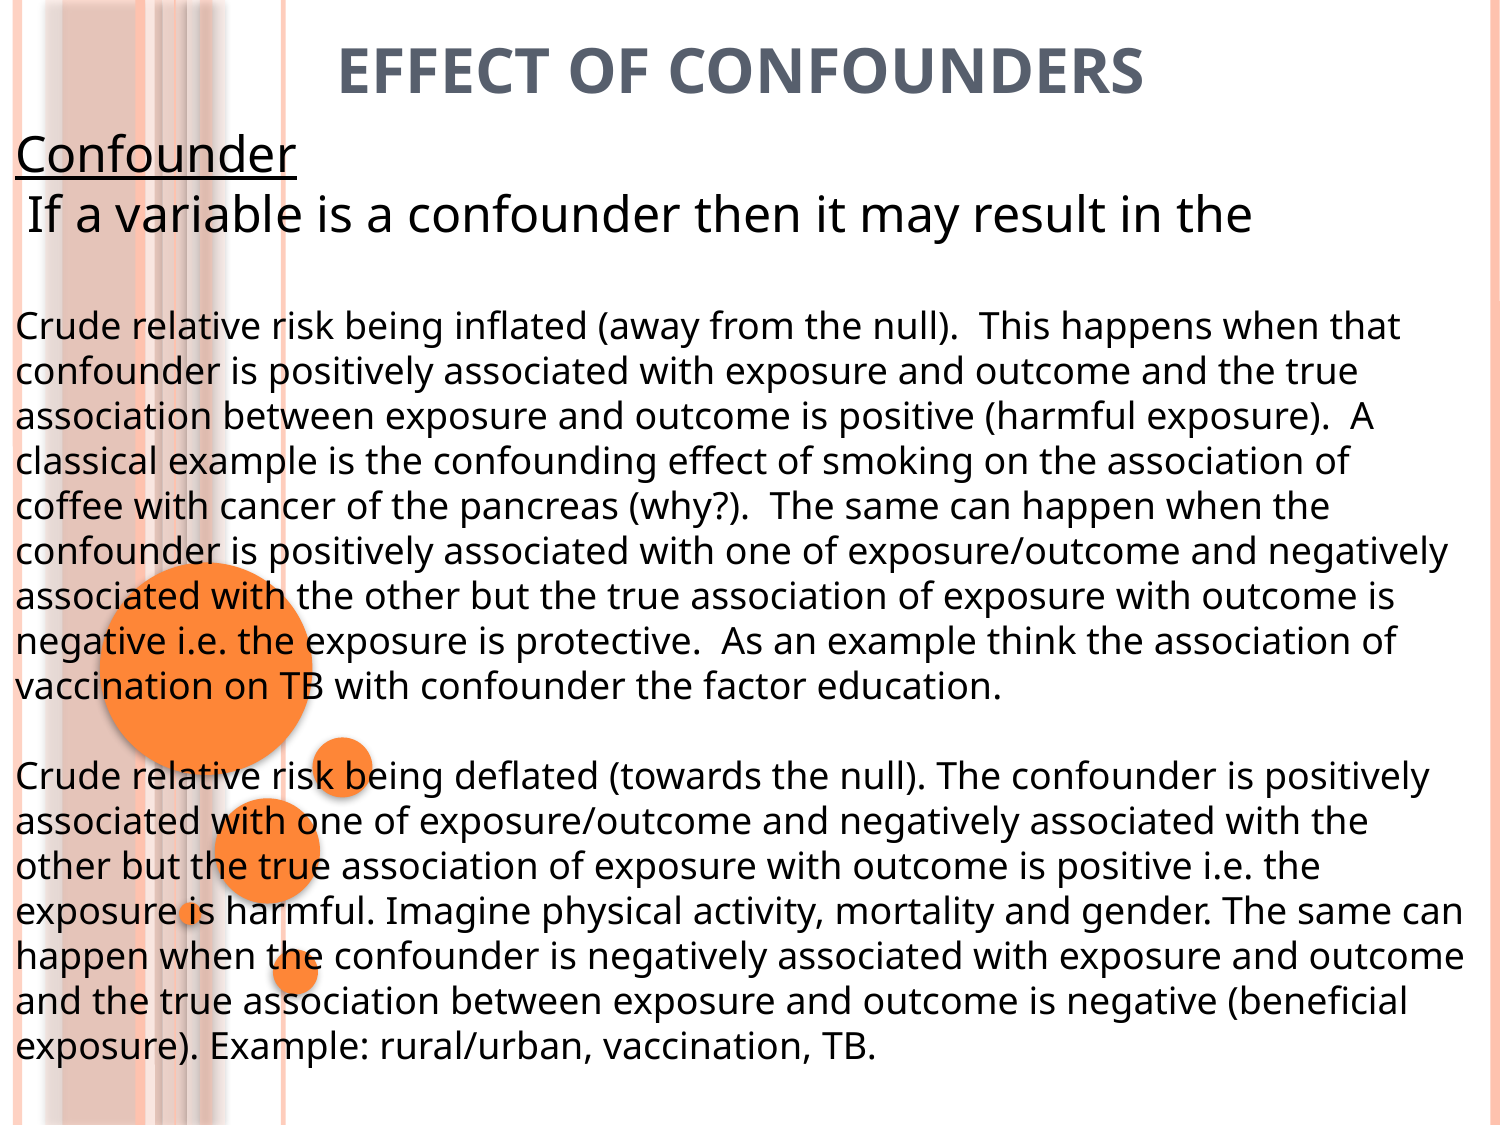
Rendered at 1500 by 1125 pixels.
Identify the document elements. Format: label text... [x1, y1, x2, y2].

title Effect of confounders [0, 0, 1483, 113]
text_box Confounder If a variable is a confounder then it may result in the Crude relative risk being inflated (away from the null). This happens when that confounder is positively associated with exposure and outcome and the true association between exposure and outcome is positive (harmful exposure). A classical example is the confounding effect of smoking on the association of coffee with cancer of the pancreas (why?). The same can happen when the confounder is positively associated with one of exposure/outcome and negatively associated with the other but the true association of exposure with outcome is negative i.e. the exposure is protective. As an example think the association of vaccination on TB with confounder the factor education. Crude relative risk being deflated (towards the null). The confounder is positively associated with one of exposure/outcome and negatively associated with the other but the true association of exposure with outcome is positive i.e. the exposure is harmful. Imagine physical activity, mortality and gender. The same can happen when the confounder is negatively associated with exposure and outcome and the true association between exposure and outcome is negative (beneficial exposure). Example: rural/urban, vaccination, TB. [0, 115, 1482, 1120]
